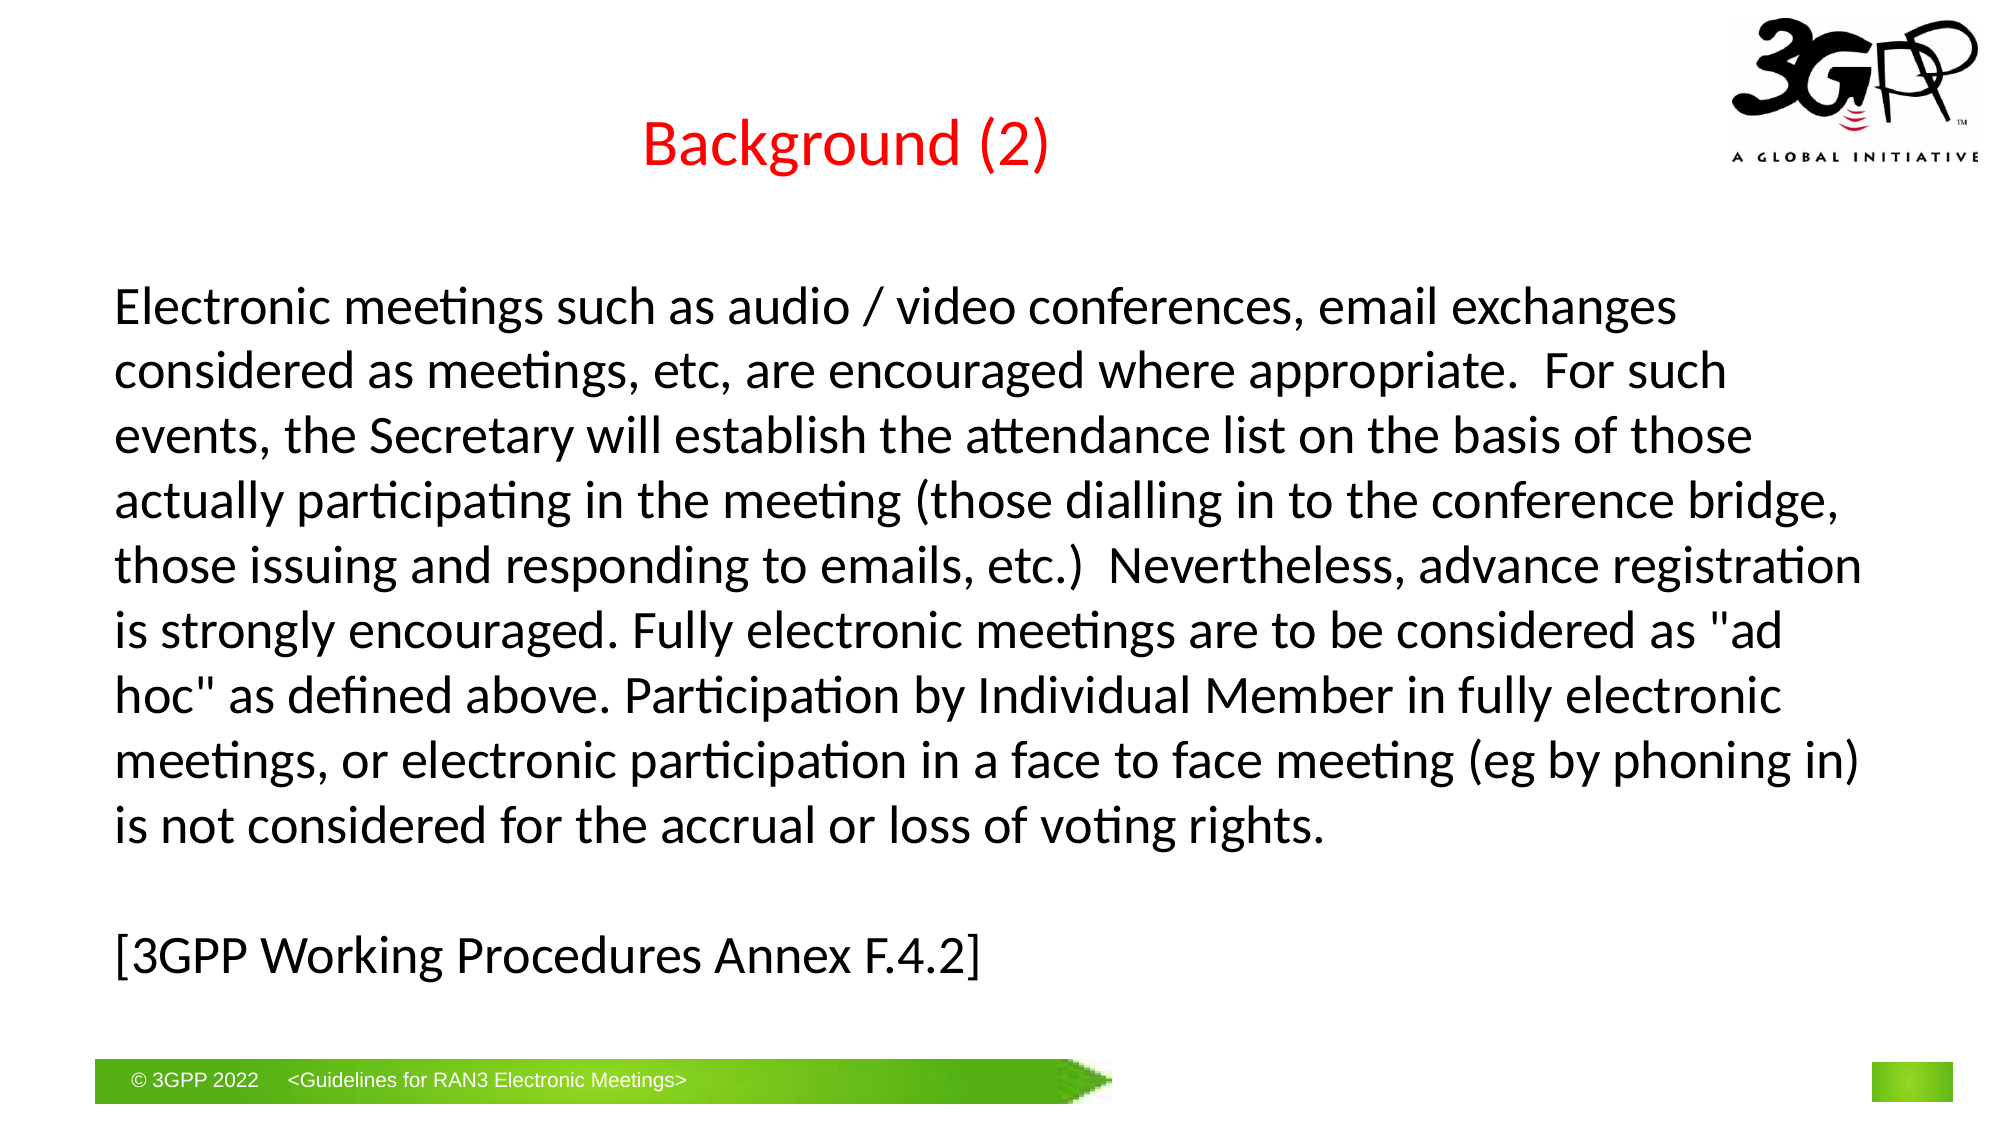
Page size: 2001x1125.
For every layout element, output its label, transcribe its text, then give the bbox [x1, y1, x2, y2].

title Background (2) [99, 44, 1595, 233]
slide_number [1866, 1065, 1954, 1102]
picture [95, 1059, 1112, 1104]
list Electronic meetings such as audio / video conferences, email exchanges considered as meetings, etc, are encouraged where appropriate. For such events, the Secretary will establish the attendance list on the basis of those actually participating in the meeting (those dialling in to the conference bridge, those issuing and responding to emails, etc.) Nevertheless, advance registration is strongly encouraged. Fully electronic meetings are to be considered as "ad hoc" as defined above. Participation by Individual Member in fully electronic meetings, or electronic participation in a face to face meeting (eg by phoning in) is not considered for the accrual or loss of voting rights. [3GPP Working Procedures Annex F.4.2] [99, 262, 1901, 1006]
picture [1732, 18, 1978, 162]
